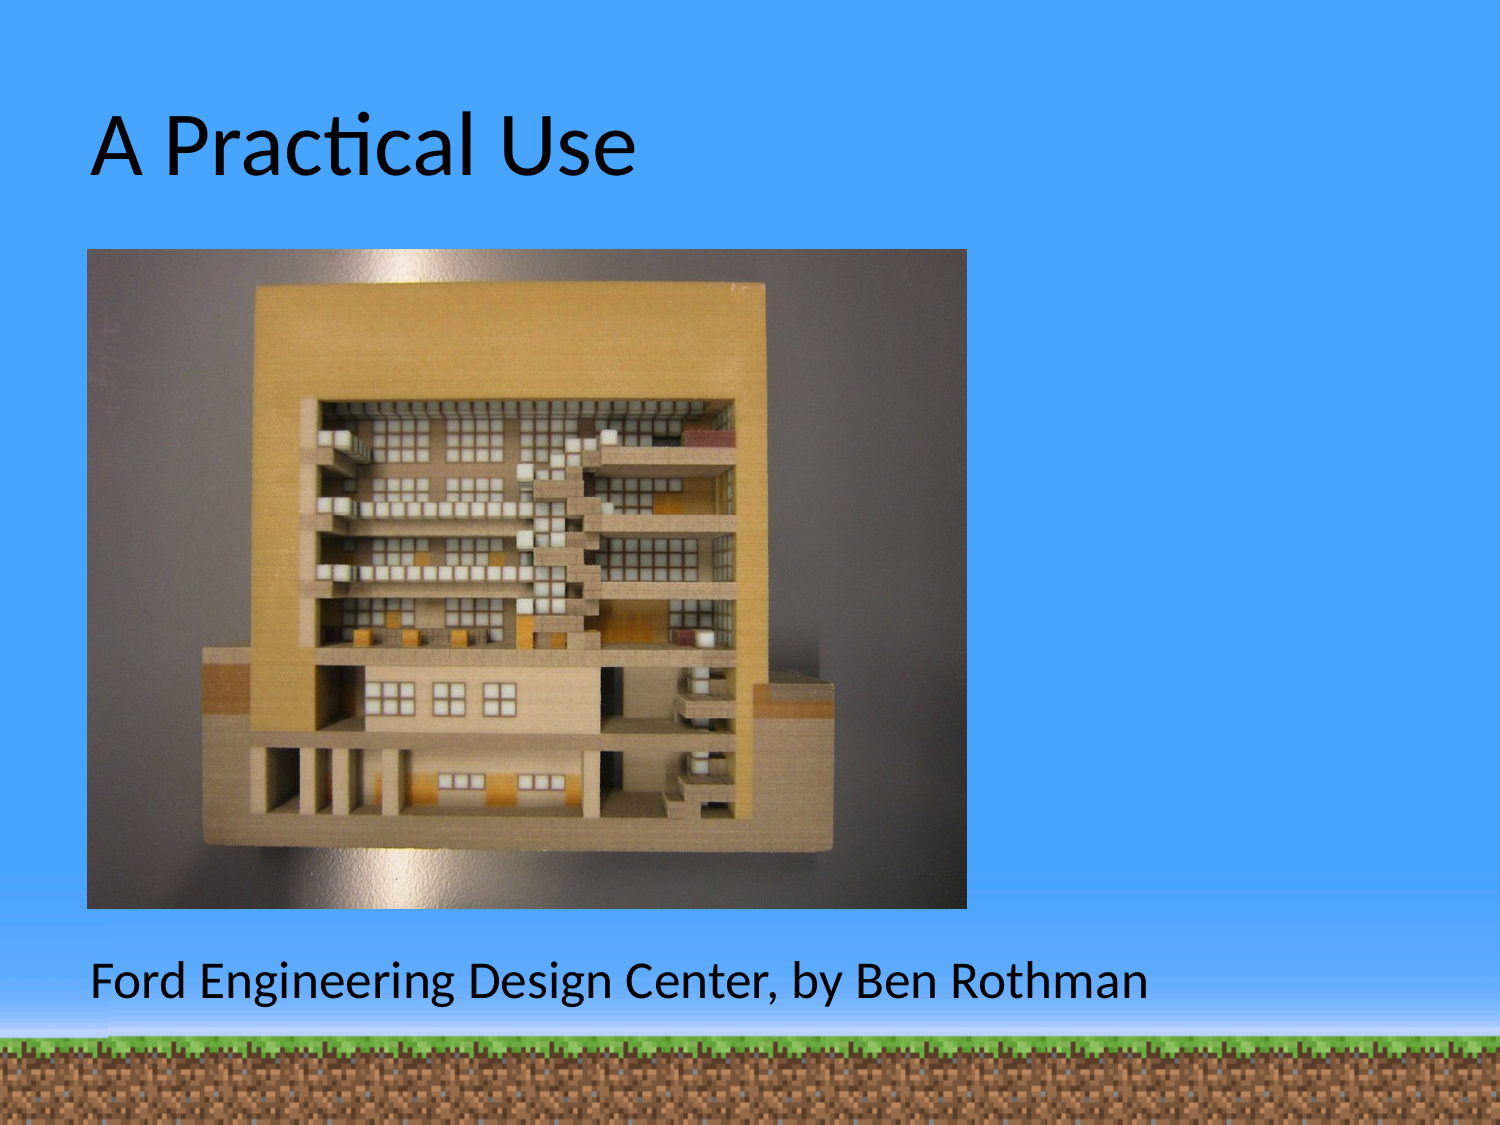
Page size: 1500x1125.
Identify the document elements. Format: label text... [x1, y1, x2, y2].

title A Practical Use [75, 45, 1425, 233]
text_box Ford Engineering Design Center, by Ben Rothman [74, 937, 1425, 1018]
picture [0, 0, 1500, 1125]
